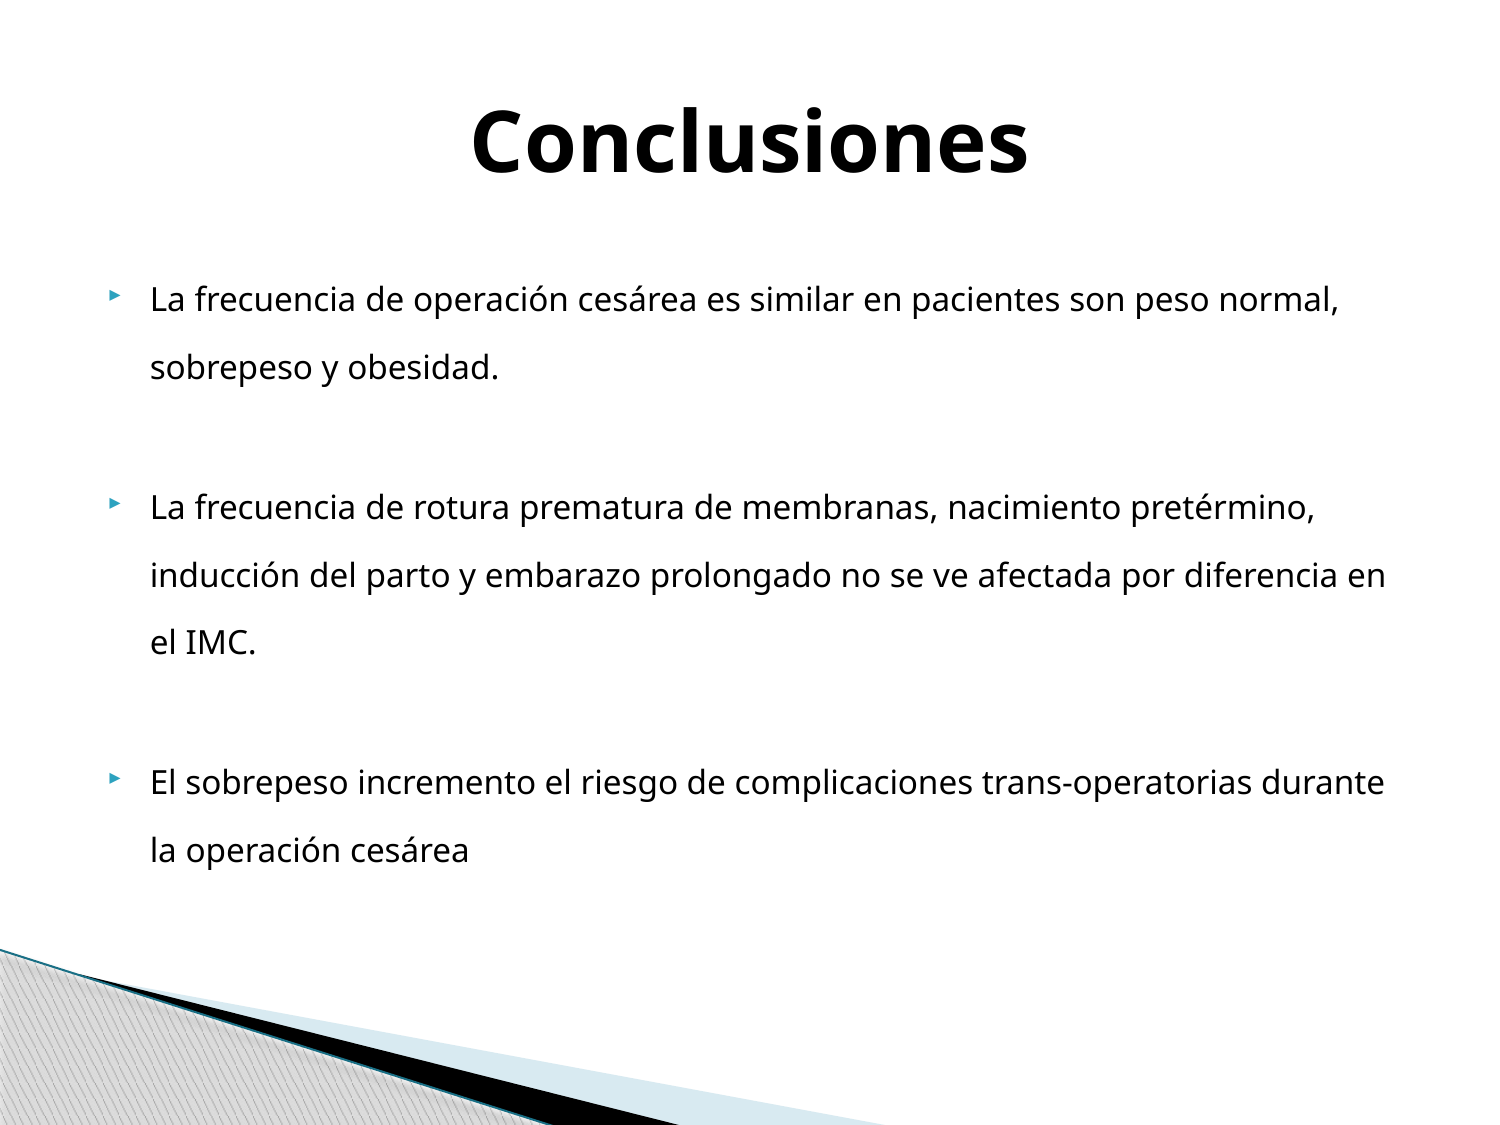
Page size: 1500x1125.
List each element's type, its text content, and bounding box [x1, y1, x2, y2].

list La frecuencia de operación cesárea es similar en pacientes son peso normal, sobrepeso y obesidad. La frecuencia de rotura prematura de membranas, nacimiento pretérmino, inducción del parto y embarazo prolongado no se ve afectada por diferencia en el IMC. El sobrepeso incremento el riesgo de complicaciones trans-operatorias durante la operación cesárea [75, 243, 1425, 986]
title Conclusiones [75, 45, 1425, 233]
